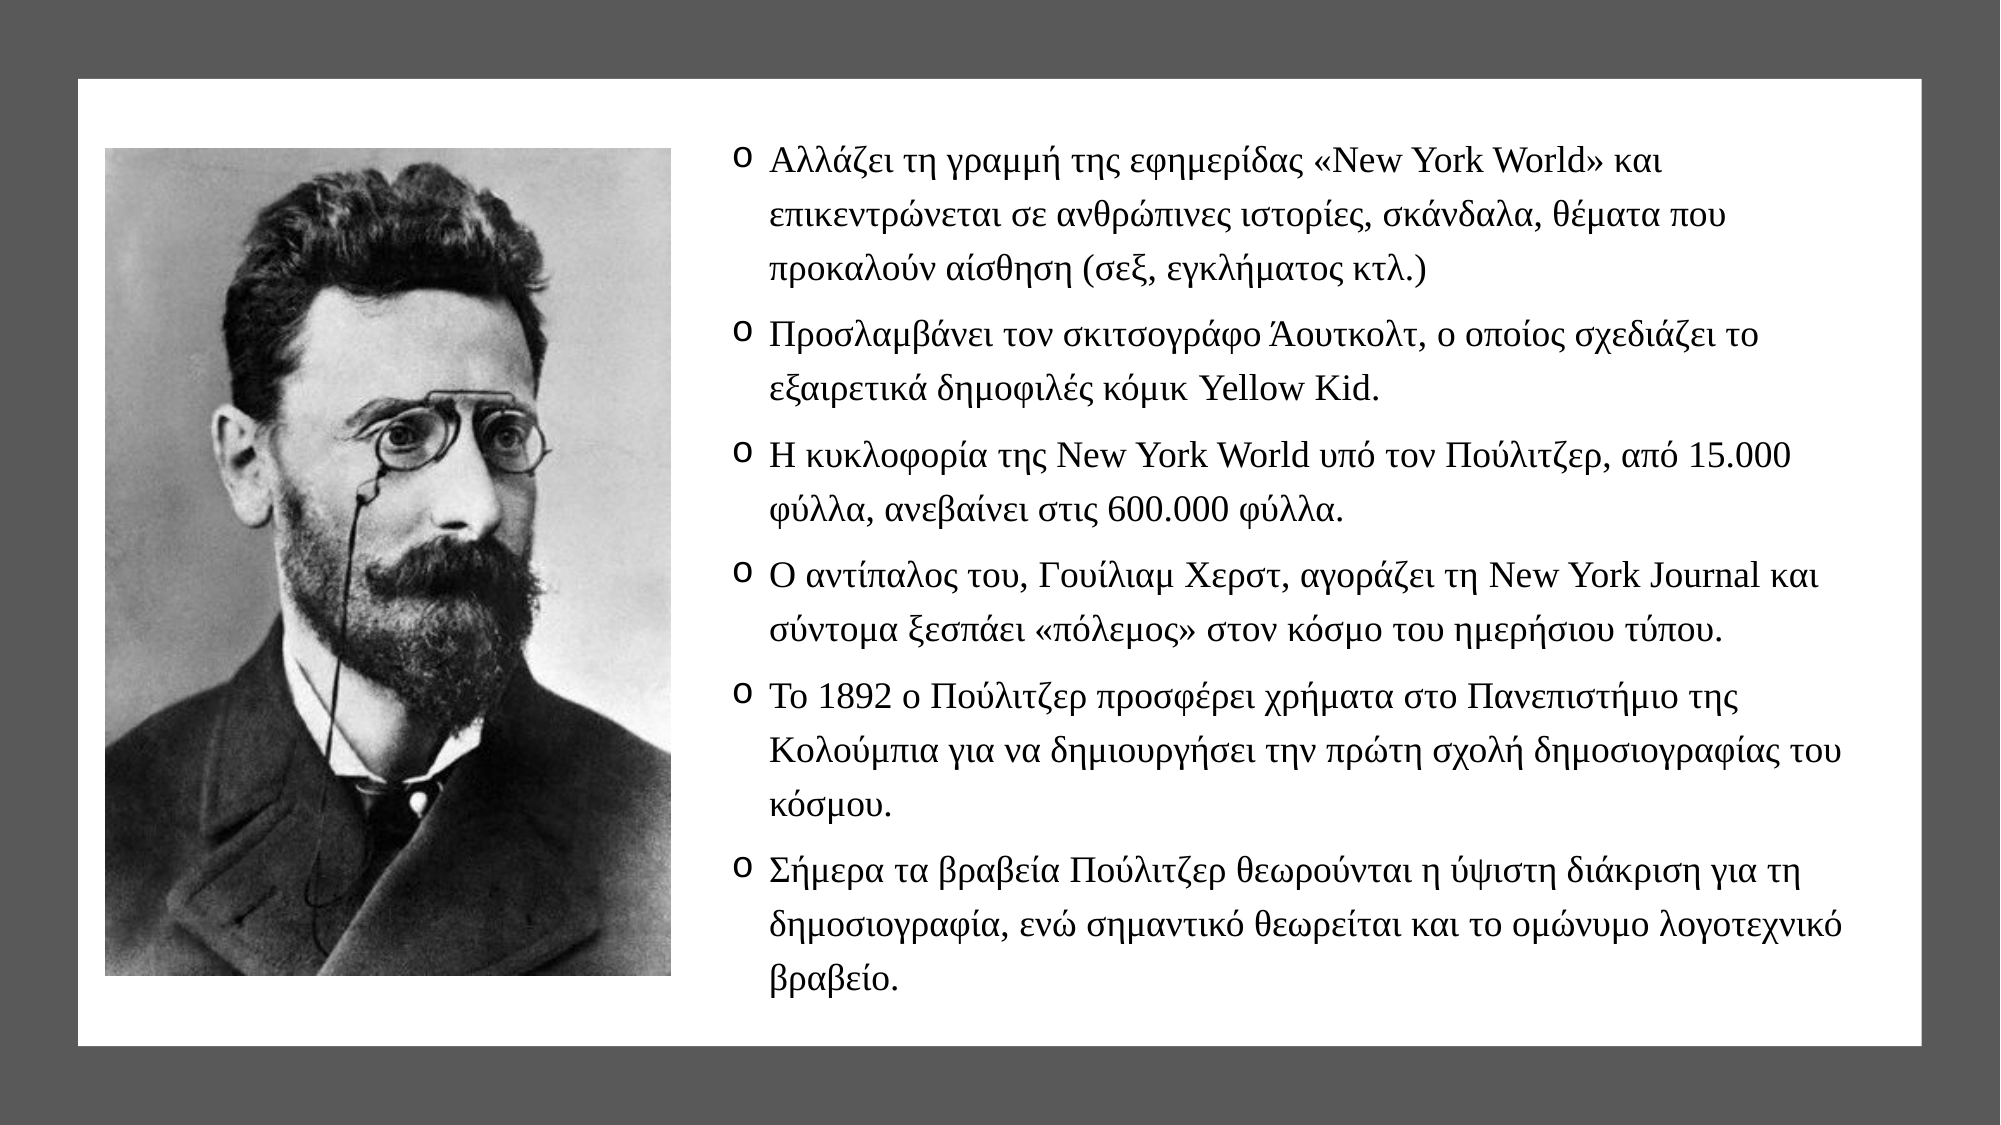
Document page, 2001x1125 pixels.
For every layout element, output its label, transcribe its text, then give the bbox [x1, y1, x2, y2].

text_box [77, 78, 1923, 1047]
list Αλλάζει τη γραμμή της εφημερίδας «New York World» και επικεντρώνεται σε ανθρώπινες ιστορίες, σκάνδαλα, θέματα που προκαλούν αίσθηση (σεξ, εγκλήματος κτλ.) Προσλαμβάνει τον σκιτσογράφο Άουτκολτ, ο οποίος σχεδιάζει το εξαιρετικά δημοφιλές κόμικ Yellow Kid. Η κυκλοφορία της New York World υπό τον Πούλιτζερ, από 15.000 φύλλα, ανεβαίνει στις 600.000 φύλλα. Ο αντίπαλος του, Γουίλιαμ Χερστ, αγοράζει τη New York Journal και σύντομα ξεσπάει «πόλεμος» στον κόσμο του ημερήσιου τύπου. Το 1892 ο Πούλιτζερ προσφέρει χρήματα στο Πανεπιστήμιο της Κολούμπια για να δημιουργήσει την πρώτη σχολή δημοσιογραφίας του κόσμου. Σήμερα τα βραβεία Πούλιτζερ θεωρούνται η ύψιστη διάκριση για τη δημοσιογραφία, ενώ σημαντικό θεωρείται και το ομώνυμο λογοτεχνικό βραβείο. [716, 118, 1899, 1005]
text_box [0, 0, 2000, 1125]
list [105, 148, 671, 976]
